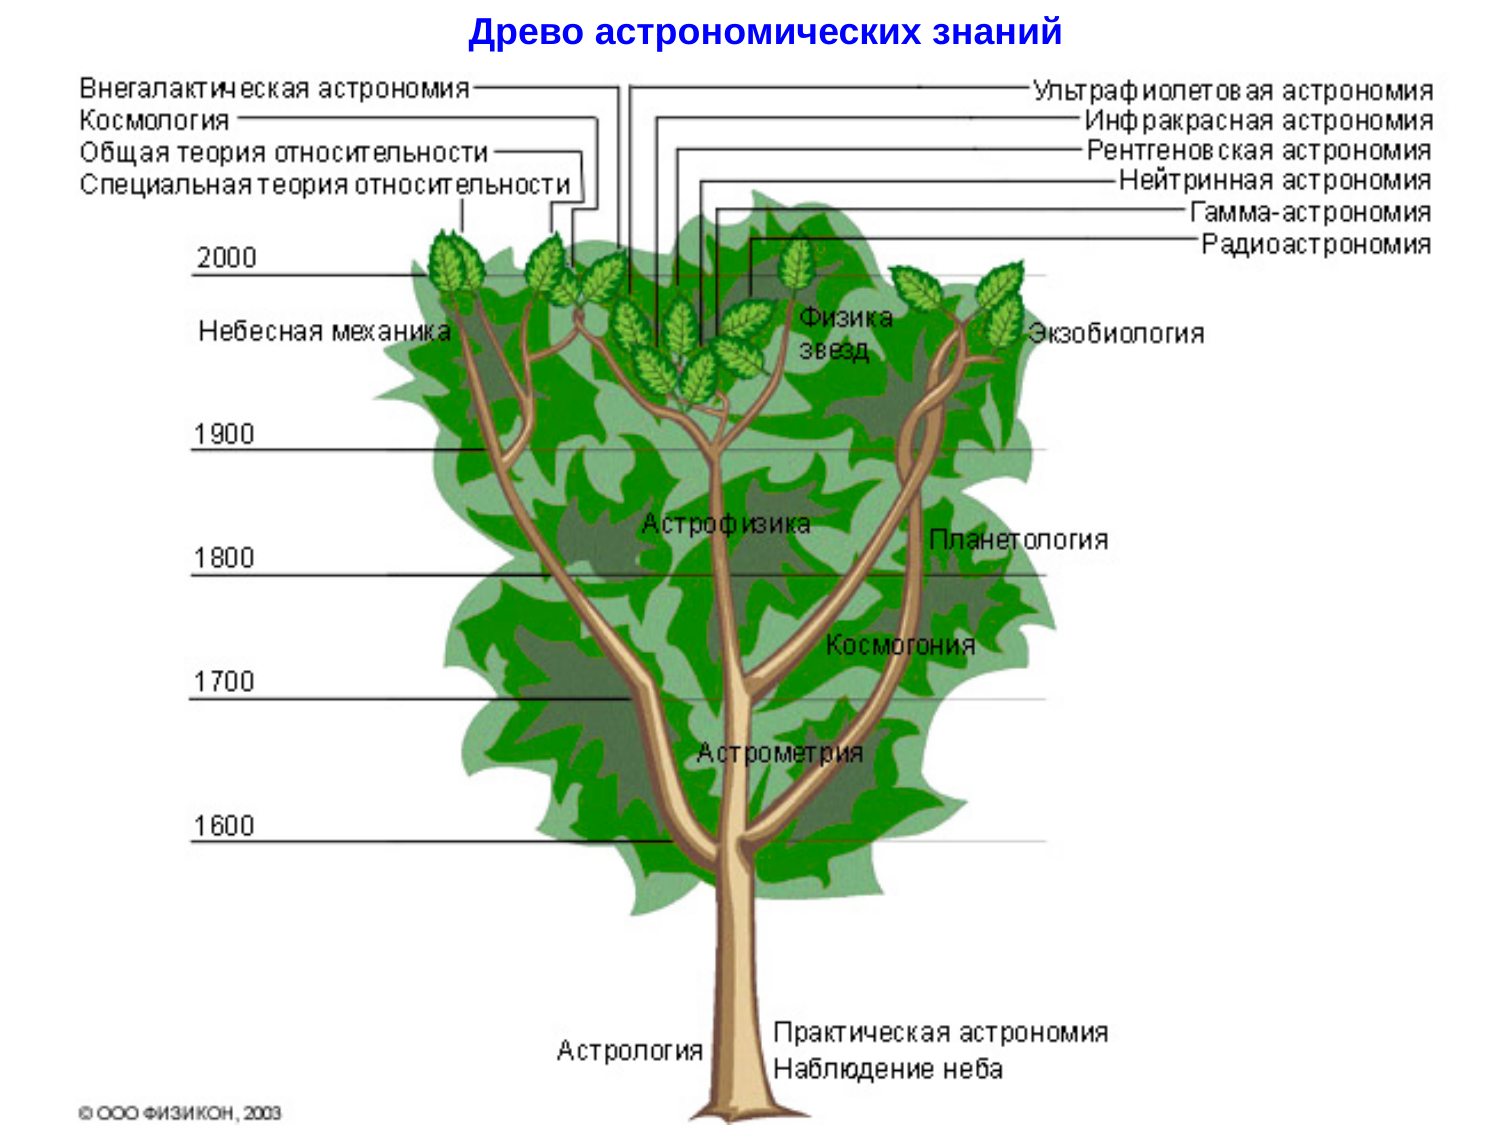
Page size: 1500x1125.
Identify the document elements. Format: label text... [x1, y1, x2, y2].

text_box Древо астрономических знаний [453, 0, 1079, 60]
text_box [74, 71, 1449, 1125]
